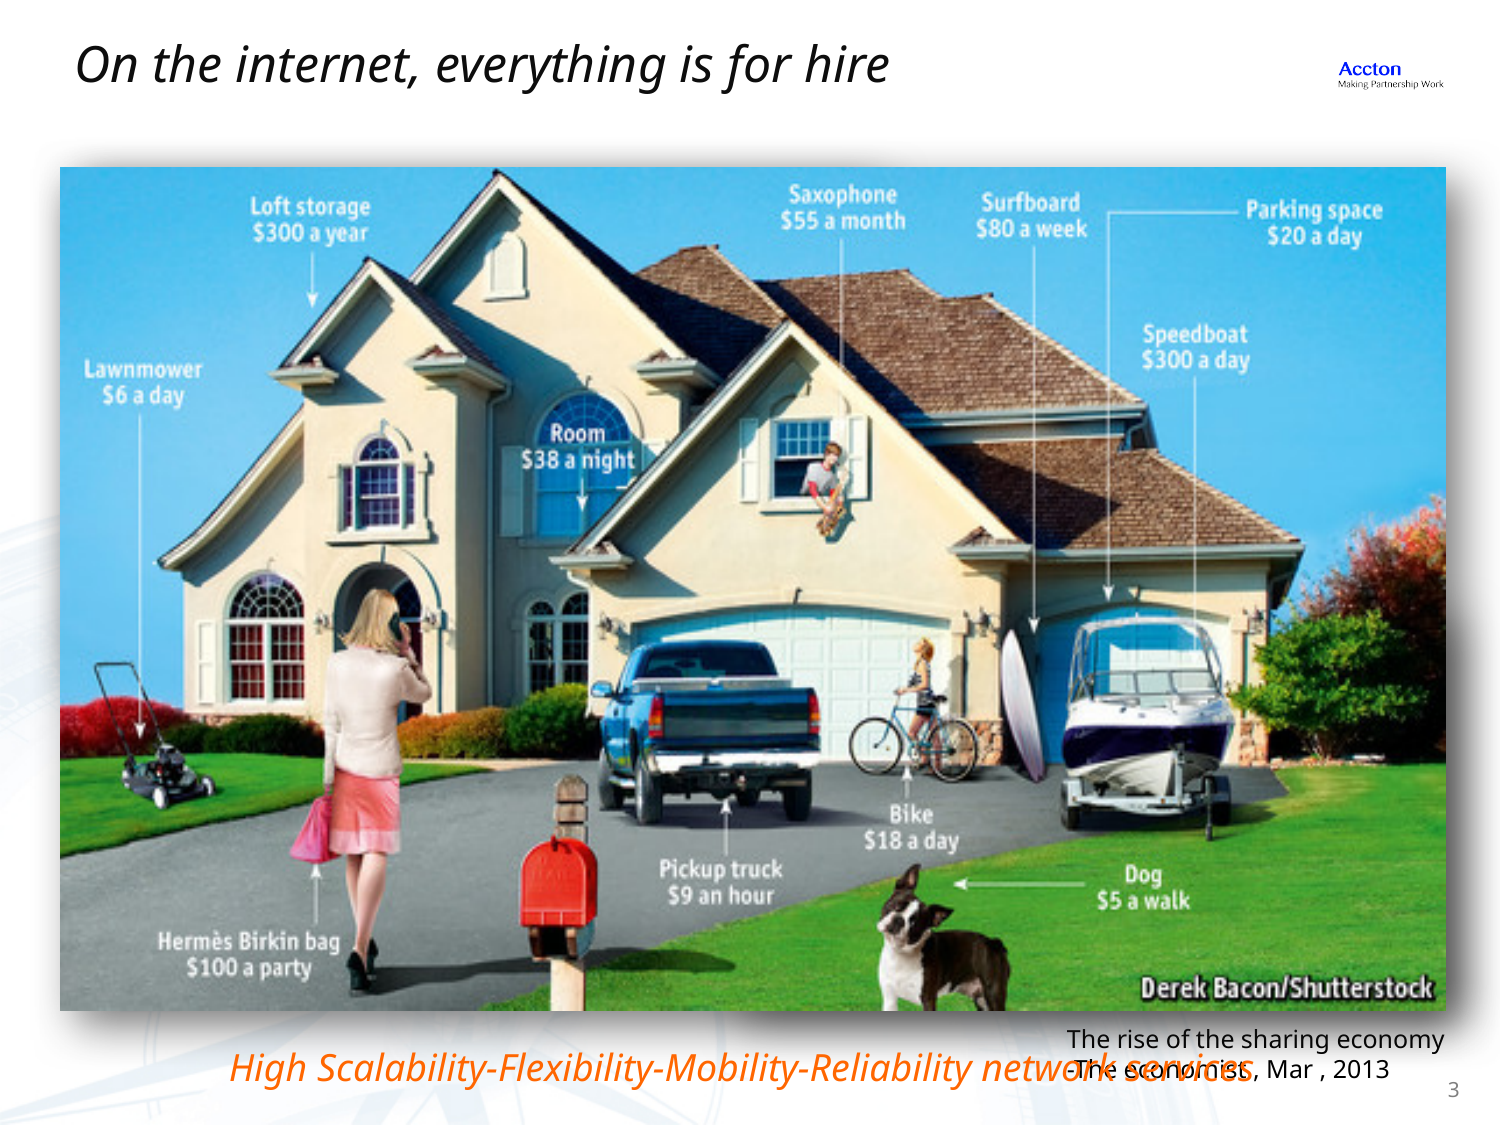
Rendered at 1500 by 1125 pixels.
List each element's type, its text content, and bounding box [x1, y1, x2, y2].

text_box High Scalability-Flexibility-Mobility-Reliability network services [214, 1036, 1271, 1097]
picture [0, 167, 1446, 1125]
title On the internet, everything is for hire [0, 0, 1500, 126]
text_box The rise of the sharing economy -The economist , Mar , 2013 [1271, 1053, 1461, 1091]
slide_number 3 [1124, 1069, 1475, 1103]
